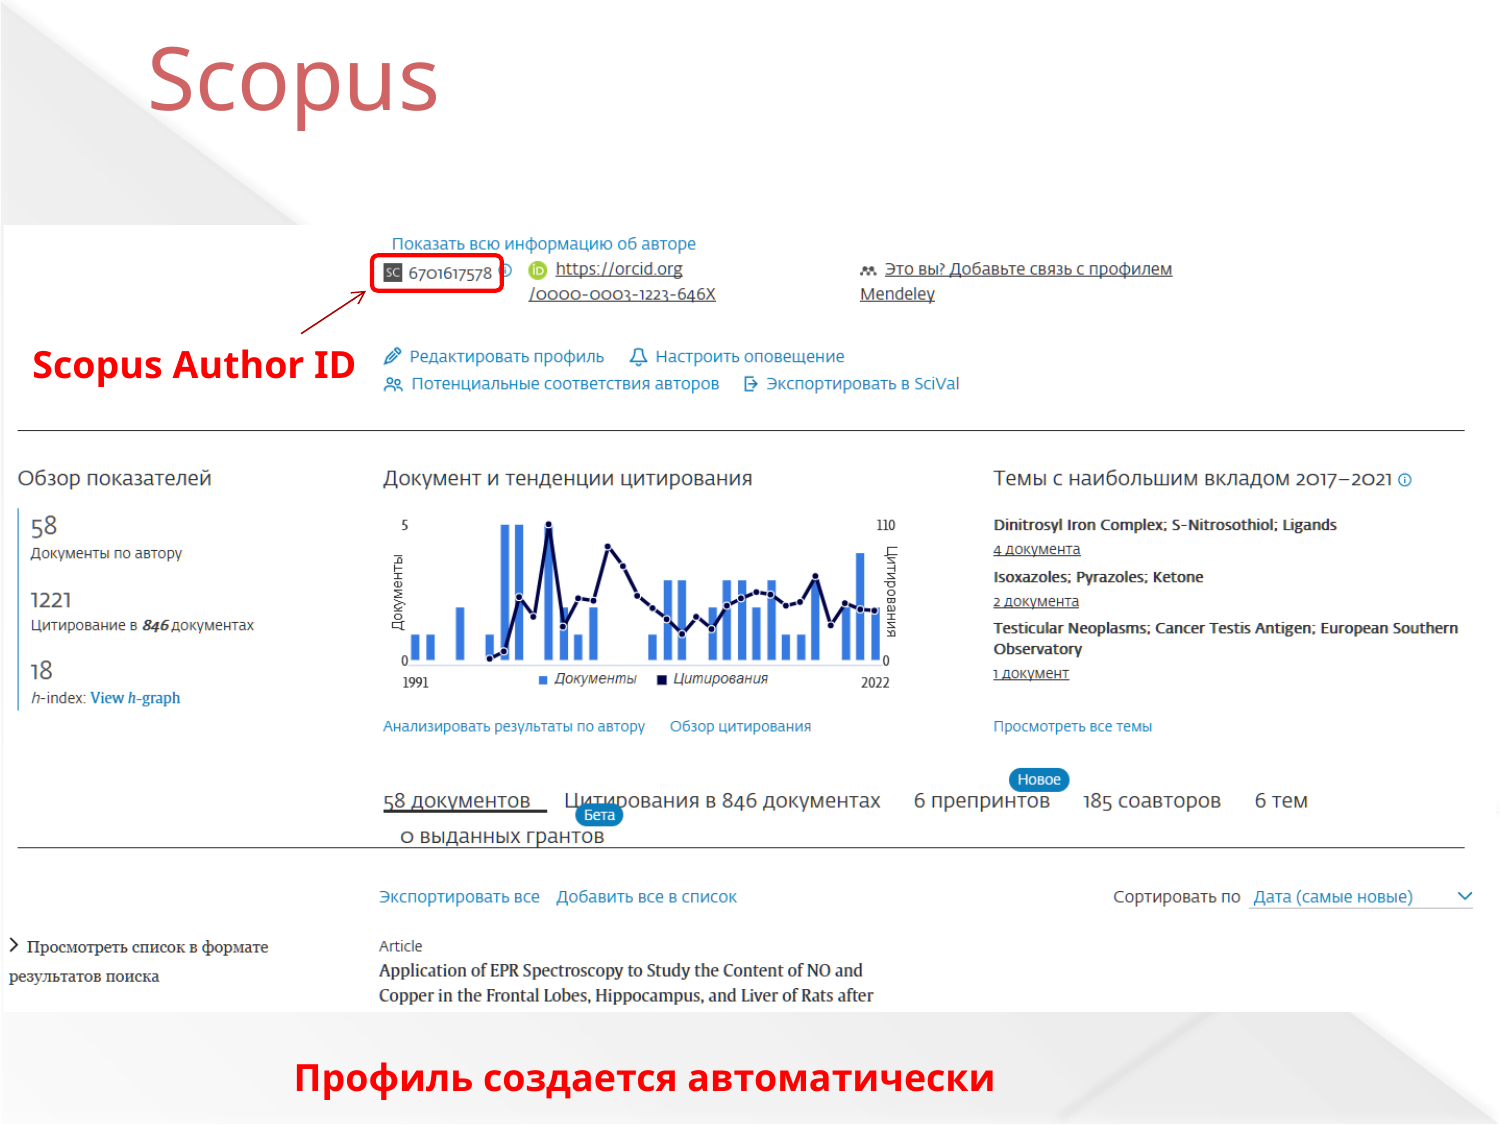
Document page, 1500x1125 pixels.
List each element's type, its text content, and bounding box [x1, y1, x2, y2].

text_box Профиль создается автоматически [278, 1046, 1011, 1107]
title Scopus [53, 11, 526, 140]
picture [3, 225, 1497, 1012]
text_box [300, 290, 367, 334]
